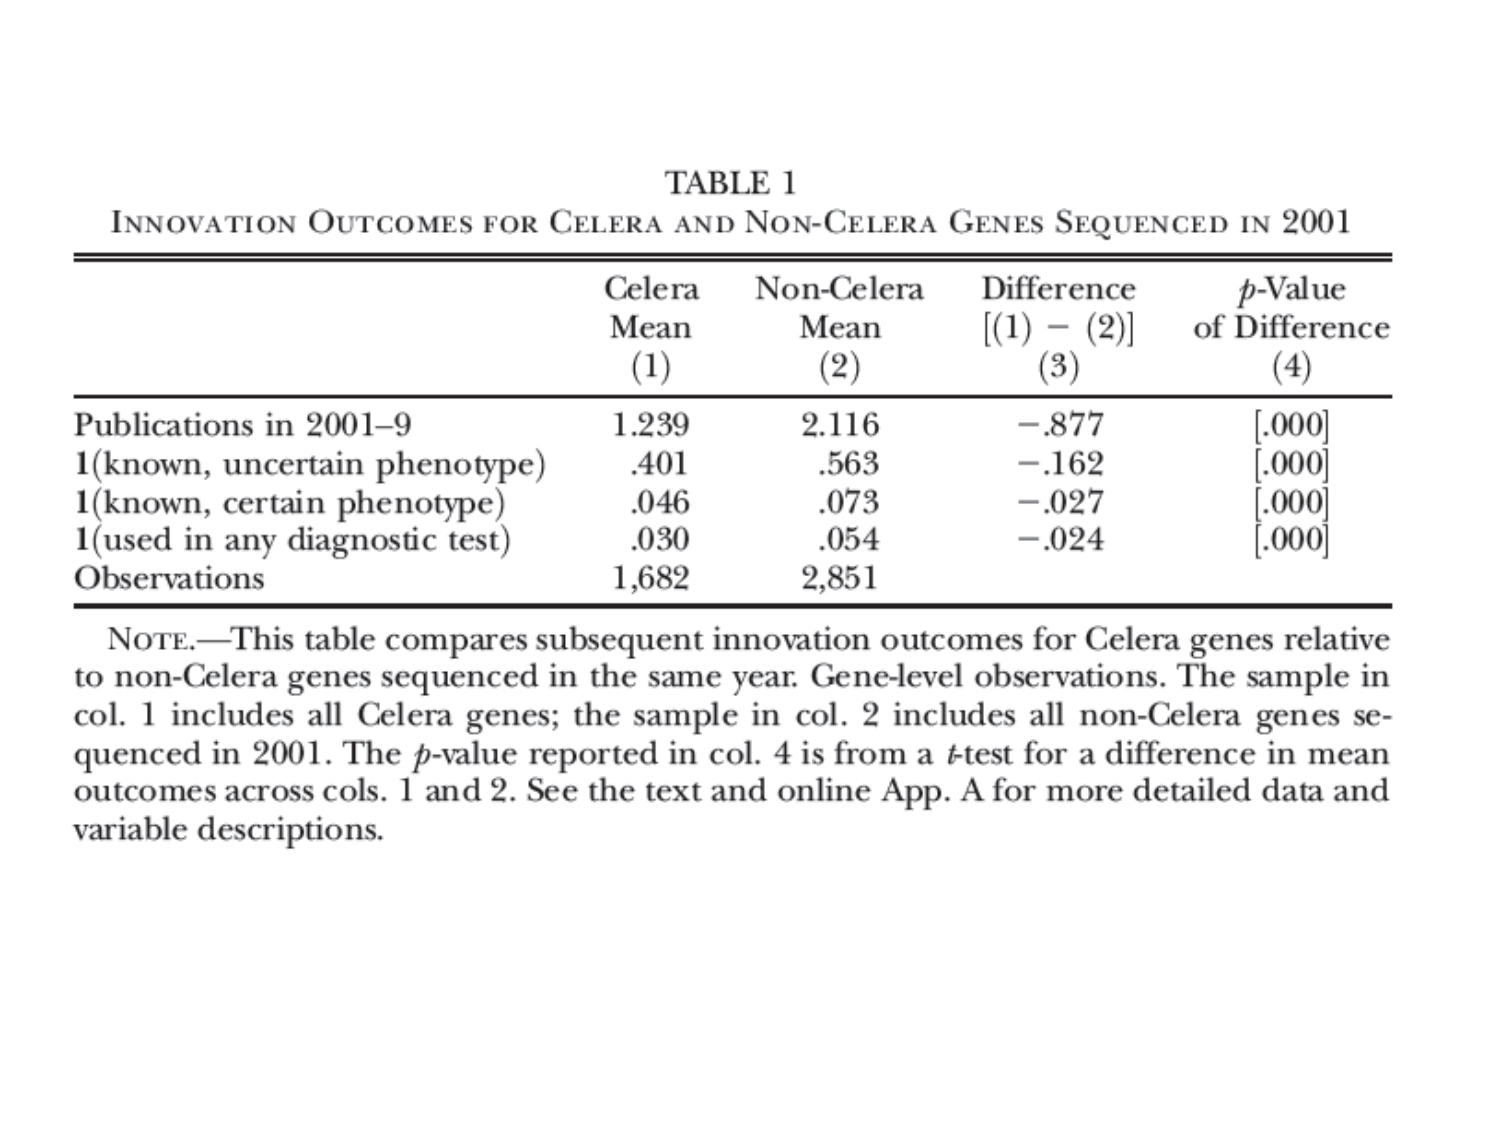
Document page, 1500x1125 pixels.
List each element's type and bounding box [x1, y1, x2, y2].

picture [41, 148, 1459, 873]
